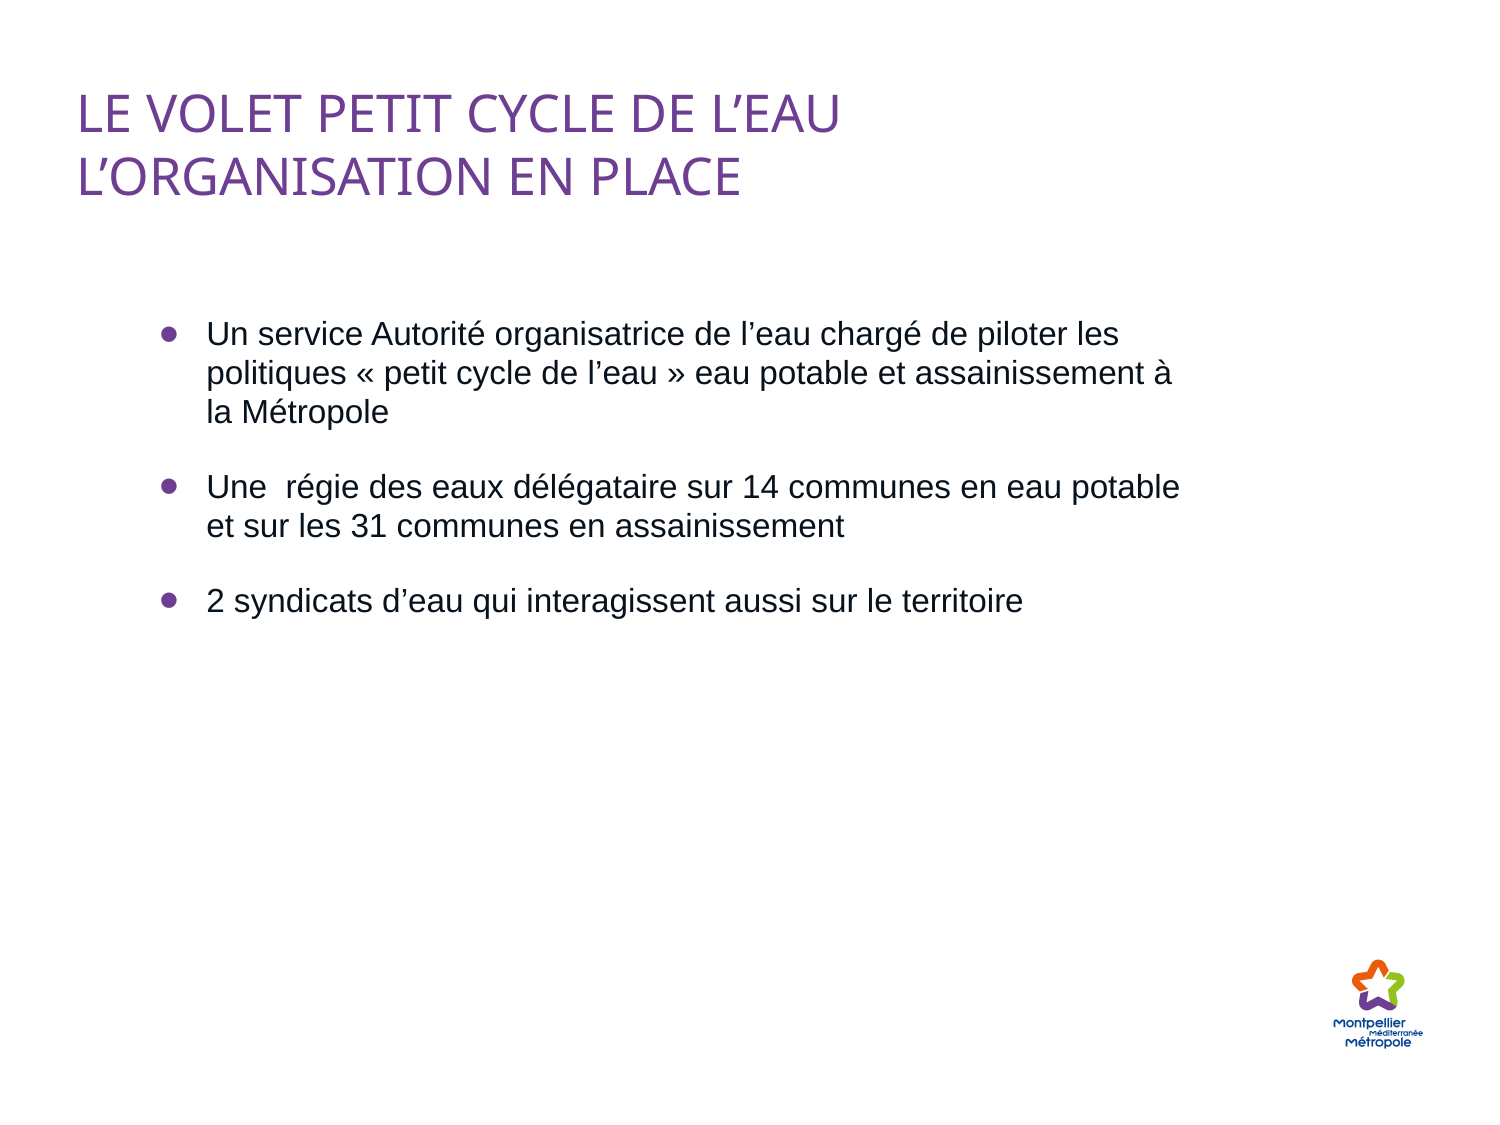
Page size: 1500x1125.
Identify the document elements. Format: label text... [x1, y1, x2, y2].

title LE VOLET PETIT CYCLE DE L’EAU L’ORGANISATIon EN PLACE [76, 80, 1241, 211]
list Un service Autorité organisatrice de l’eau chargé de piloter les politiques « petit cycle de l’eau » eau potable et assainissement à la Métropole Une régie des eaux délégataire sur 14 communes en eau potable et sur les 31 communes en assainissement 2 syndicats d’eau qui interagissent aussi sur le territoire [159, 314, 1188, 823]
picture [1317, 943, 1439, 1065]
